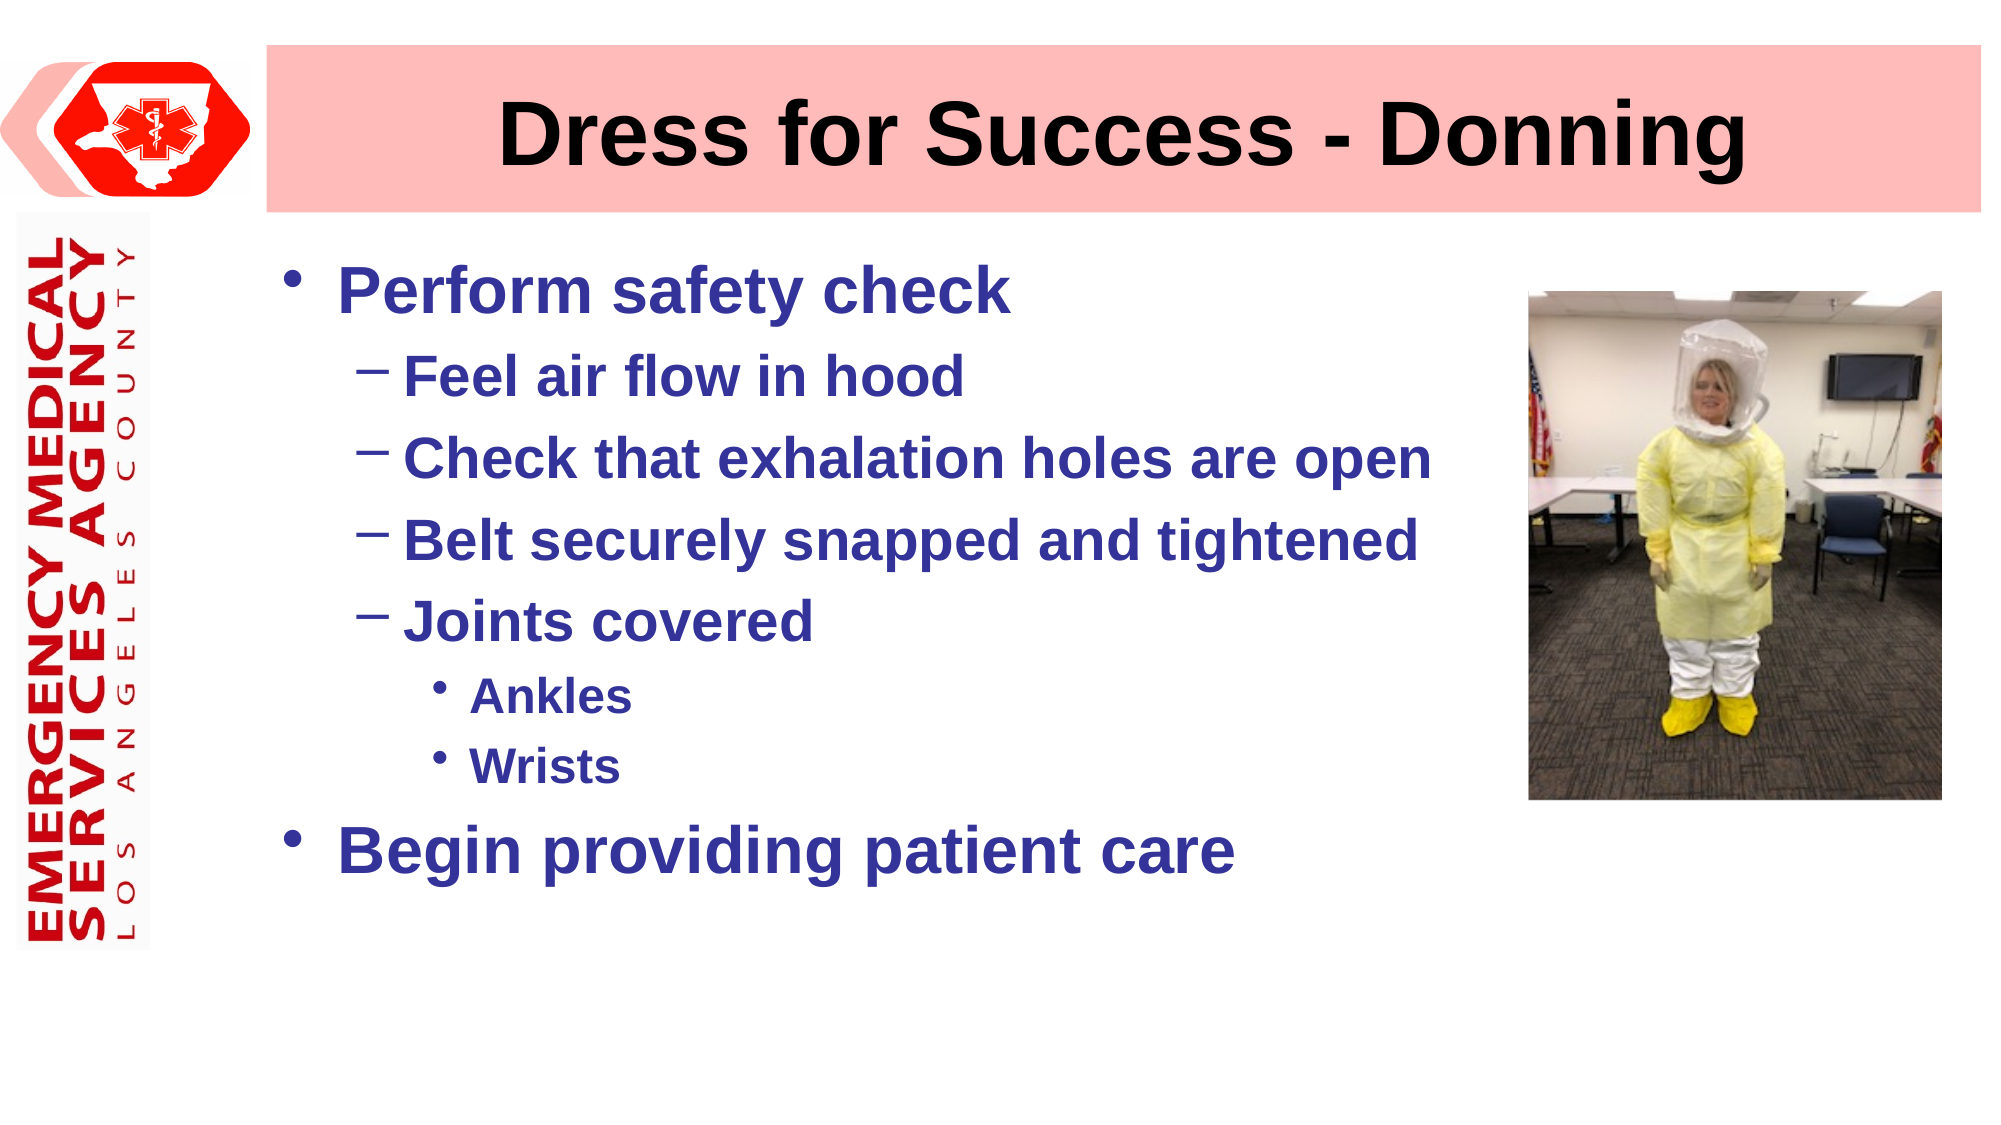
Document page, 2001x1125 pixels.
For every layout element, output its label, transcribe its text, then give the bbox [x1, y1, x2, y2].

picture [1526, 291, 1942, 802]
list Perform safety check Feel air flow in hood Check that exhalation holes are open Belt securely snapped and tightened Joints covered Ankles Wrists Begin providing patient care [266, 239, 1675, 1125]
title Dress for Success - Donning [266, 45, 1982, 213]
picture [16, 212, 150, 950]
picture [0, 62, 250, 197]
